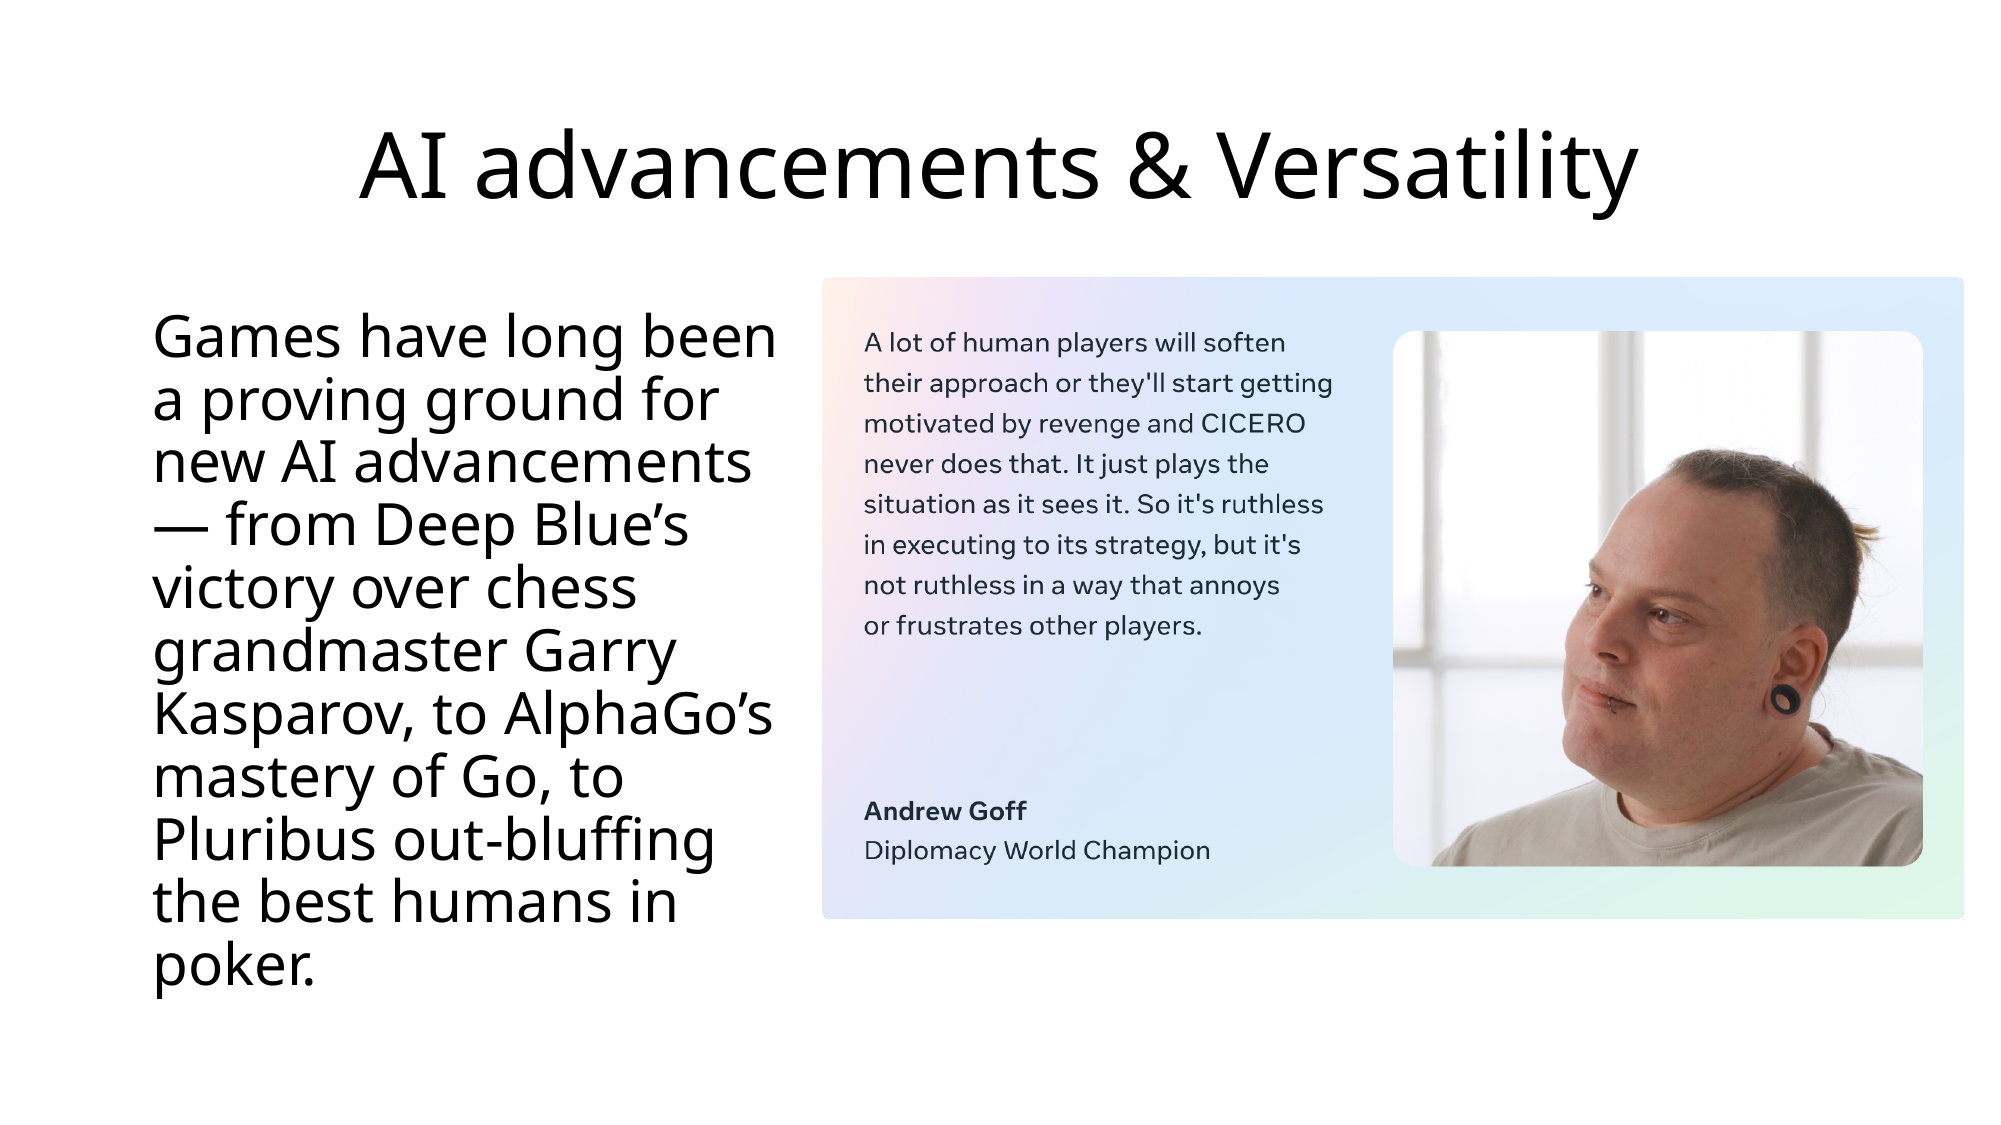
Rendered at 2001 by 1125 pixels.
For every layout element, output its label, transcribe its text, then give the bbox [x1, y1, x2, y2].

title AI advancements & Versatility [137, 59, 1863, 278]
list Games have long been a proving ground for new AI advancements — from Deep Blue’s victory over chess grandmaster Garry Kasparov, to AlphaGo’s mastery of Go, to Pluribus out-bluffing the best humans in poker. [137, 299, 823, 1014]
picture [822, 276, 1965, 920]
